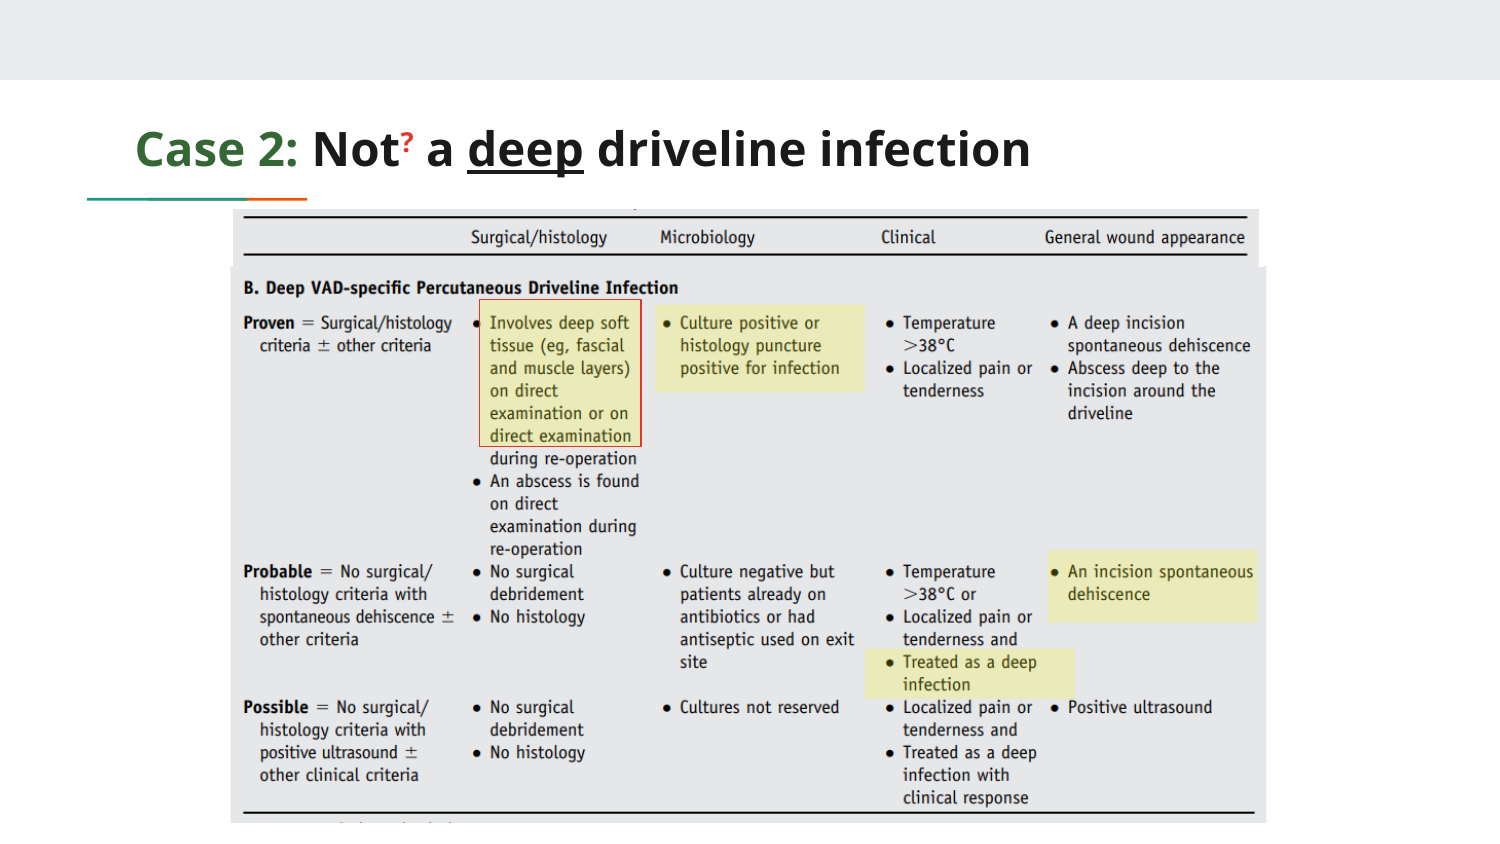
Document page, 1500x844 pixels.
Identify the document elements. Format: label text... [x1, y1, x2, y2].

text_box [211, 208, 1289, 823]
title Case 2: Not? a deep driveline infection [119, 103, 1381, 192]
